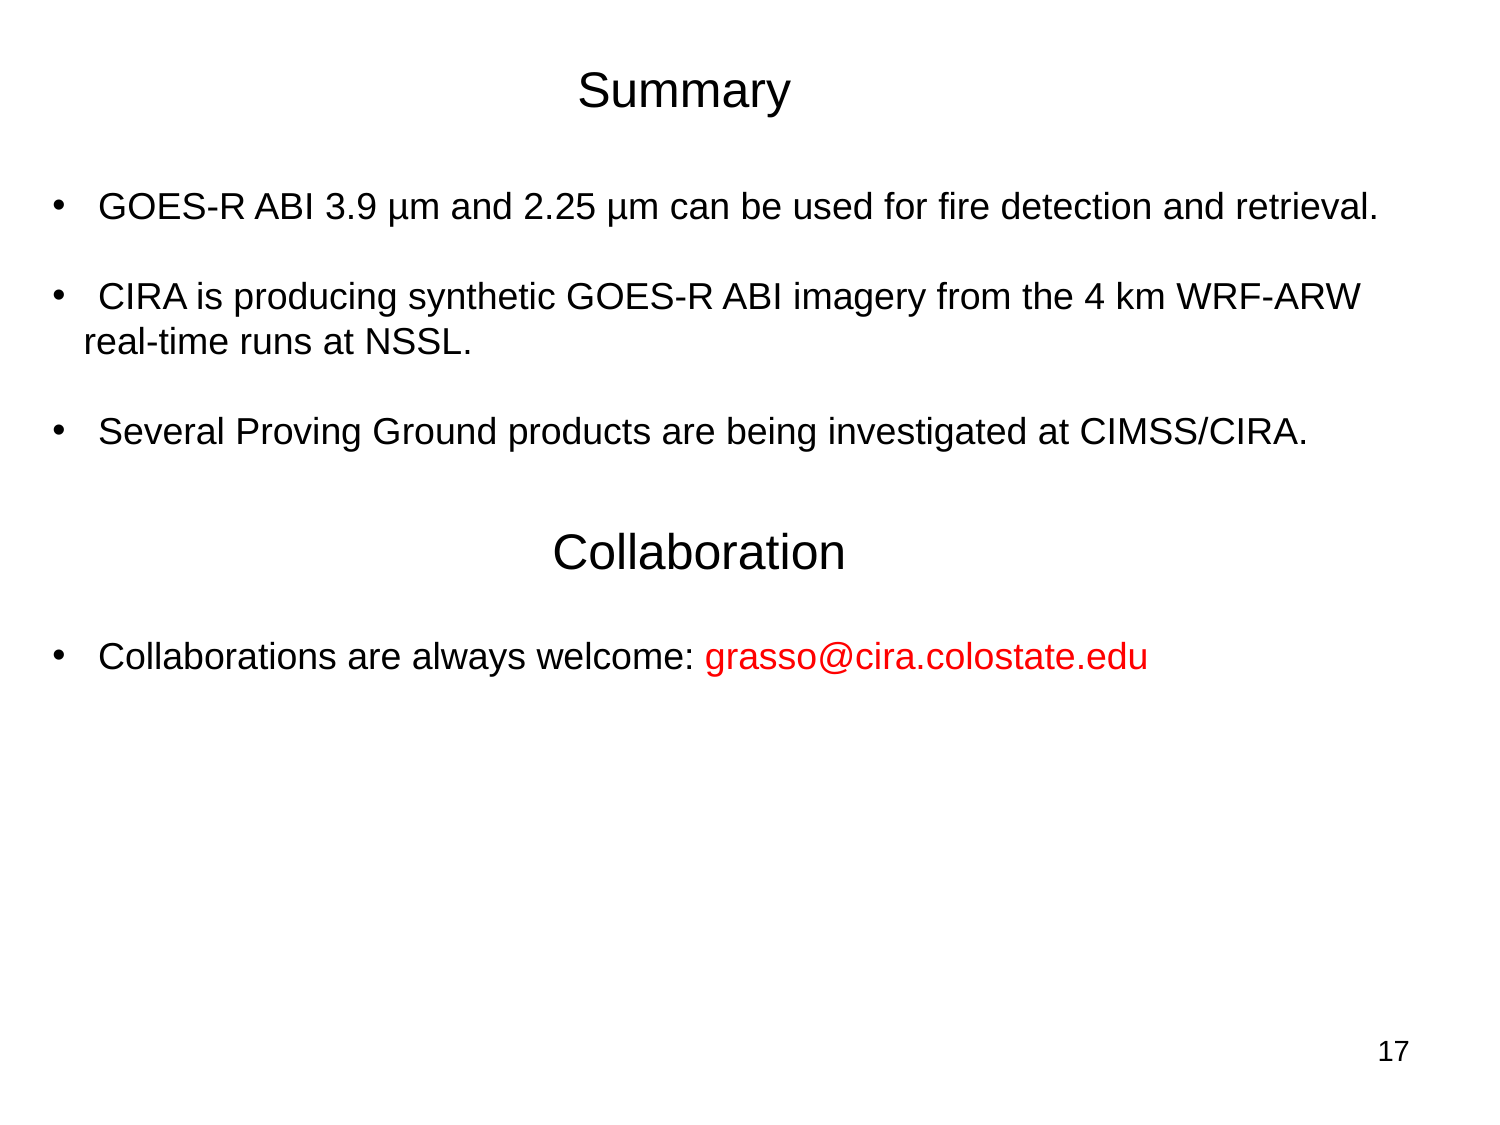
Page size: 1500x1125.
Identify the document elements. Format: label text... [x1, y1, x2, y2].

text_box GOES-R ABI 3.9 µm and 2.25 µm can be used for fire detection and retrieval. CIRA is producing synthetic GOES-R ABI imagery from the 4 km WRF-ARW real-time runs at NSSL. Several Proving Ground products are being investigated at CIMSS/CIRA. [37, 174, 1463, 505]
text_box Collaborations are always welcome: grasso@cira.colostate.edu [37, 624, 1463, 730]
text_box Summary [562, 49, 838, 125]
text_box Collaboration [537, 512, 875, 588]
slide_number 17 [1074, 1024, 1426, 1103]
